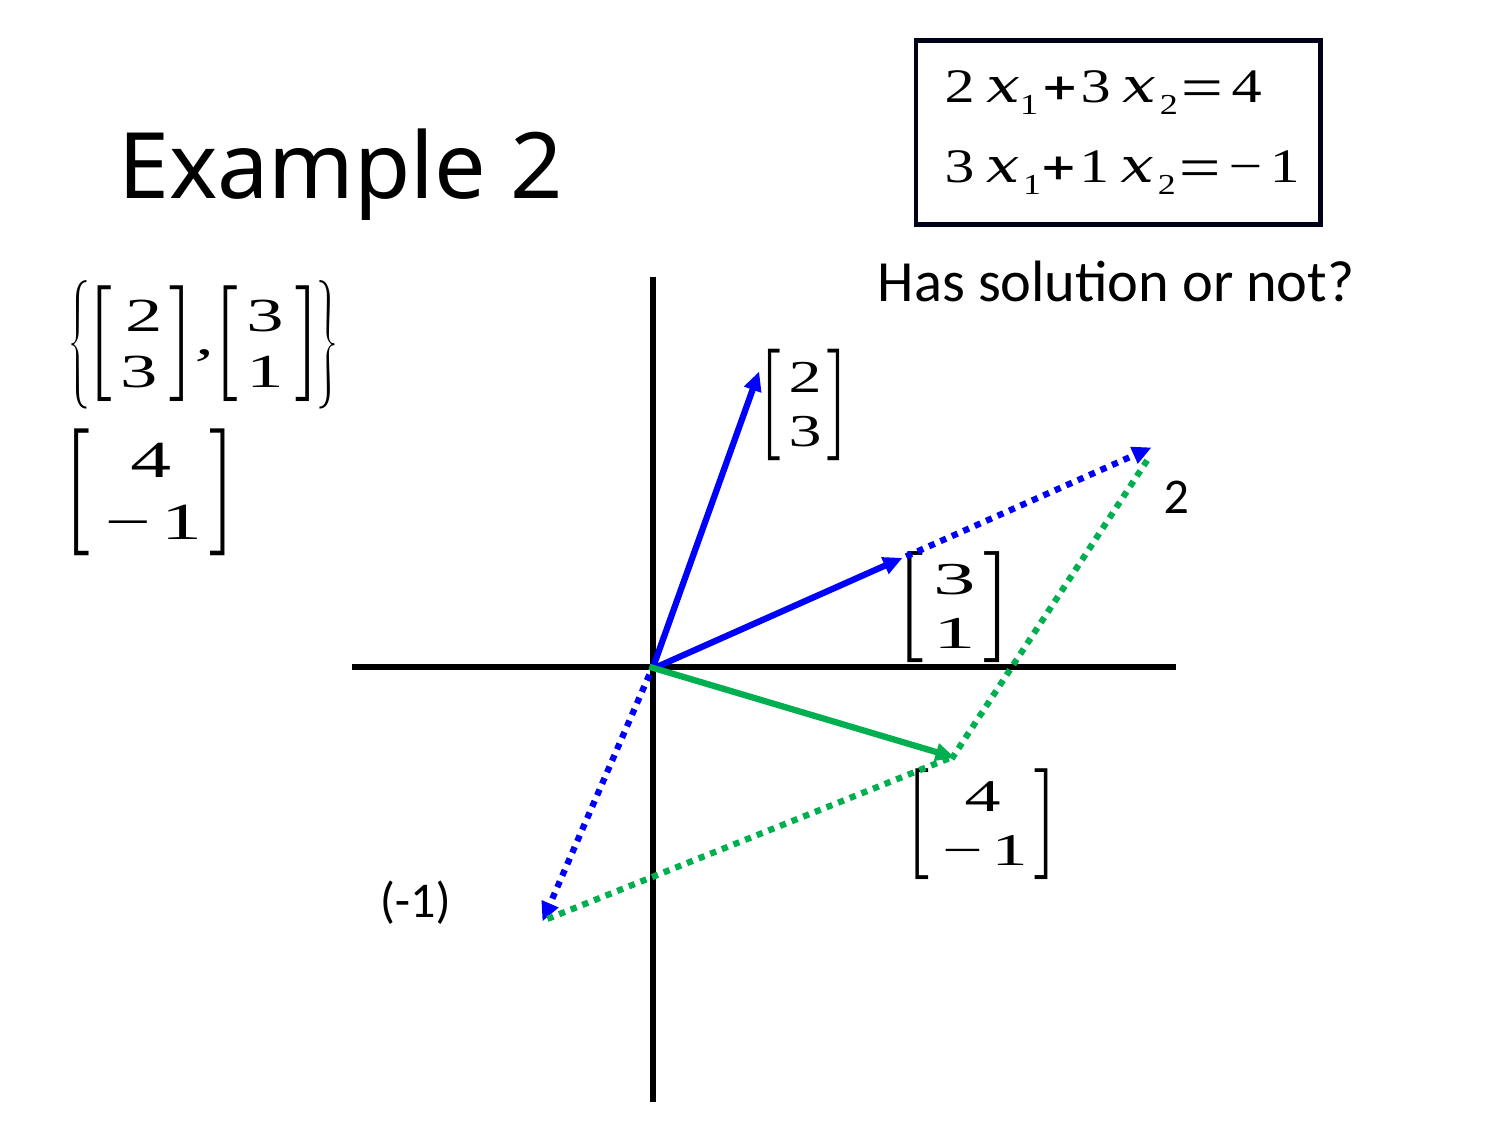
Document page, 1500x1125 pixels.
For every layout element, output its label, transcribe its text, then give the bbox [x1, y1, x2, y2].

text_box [906, 447, 1152, 557]
text_box Has solution or not? [861, 235, 1372, 321]
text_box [547, 756, 955, 919]
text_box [542, 674, 650, 921]
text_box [951, 456, 1150, 759]
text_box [649, 666, 951, 756]
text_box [657, 557, 902, 666]
title Example 2 [103, 59, 1397, 278]
text_box [915, 40, 1322, 225]
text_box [653, 371, 760, 666]
